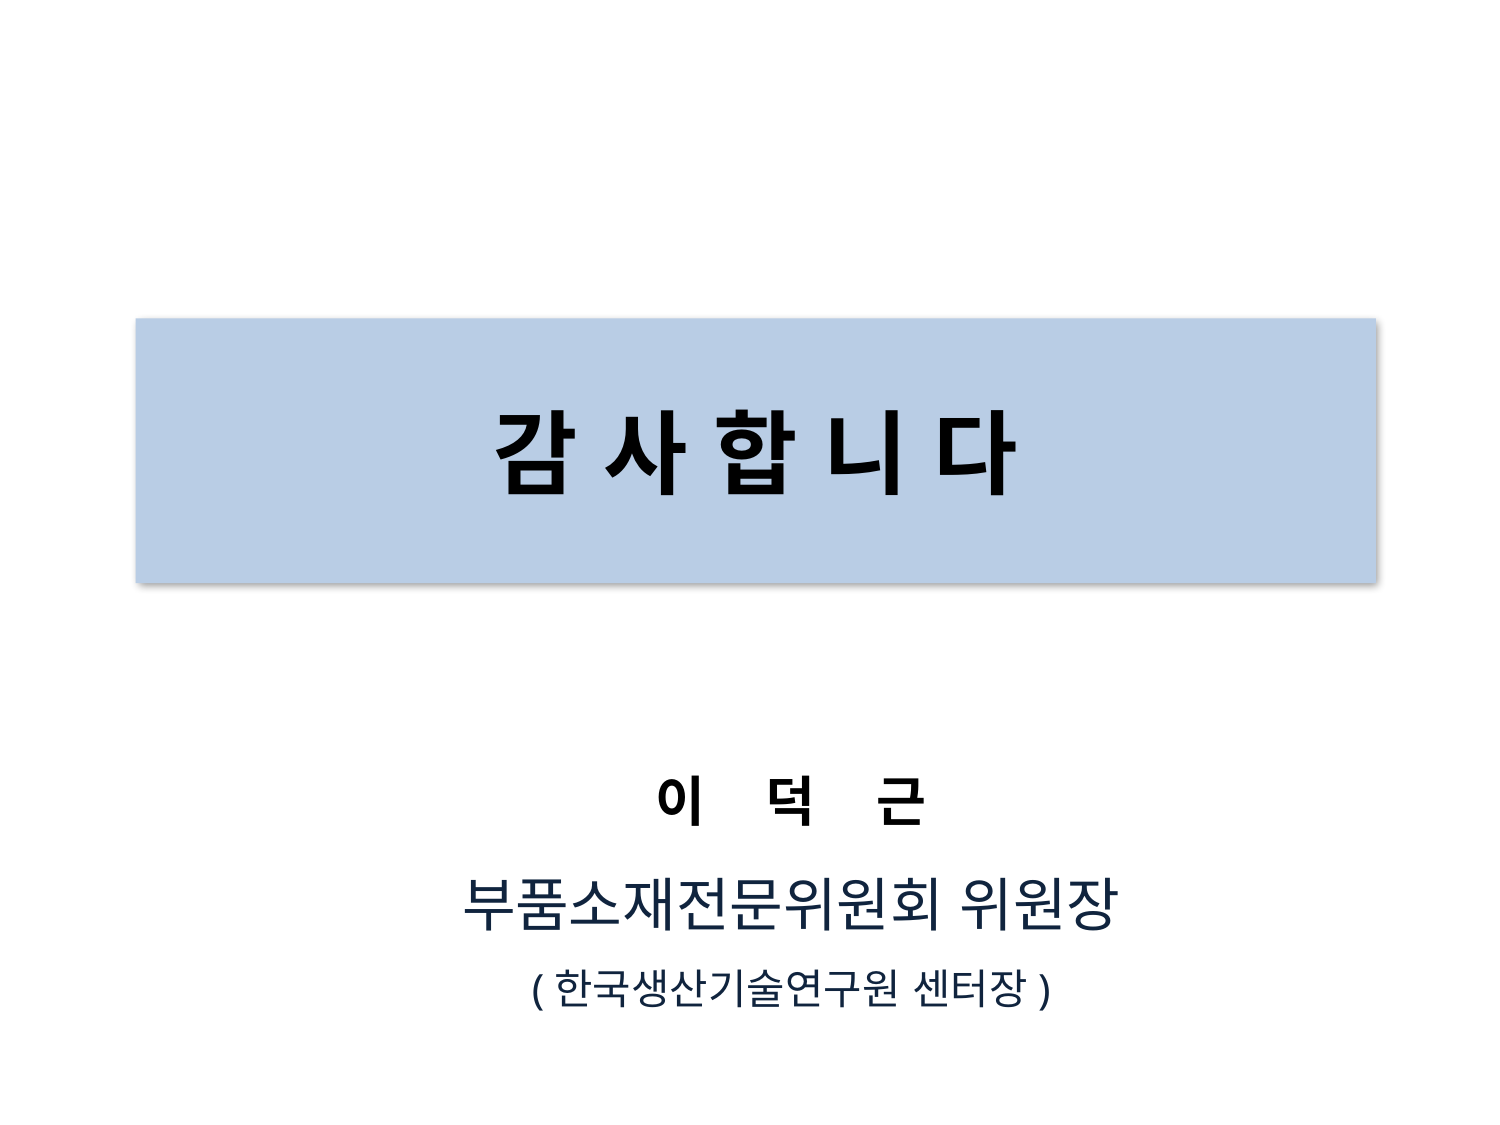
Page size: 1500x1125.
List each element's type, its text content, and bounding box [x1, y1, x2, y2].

text_box 이 덕 근 부품소재전문위원회 위원장 (한국생산기술연구원 센터장) [324, 727, 1258, 1020]
text_box 감 사 합 니 다 [135, 318, 1376, 584]
